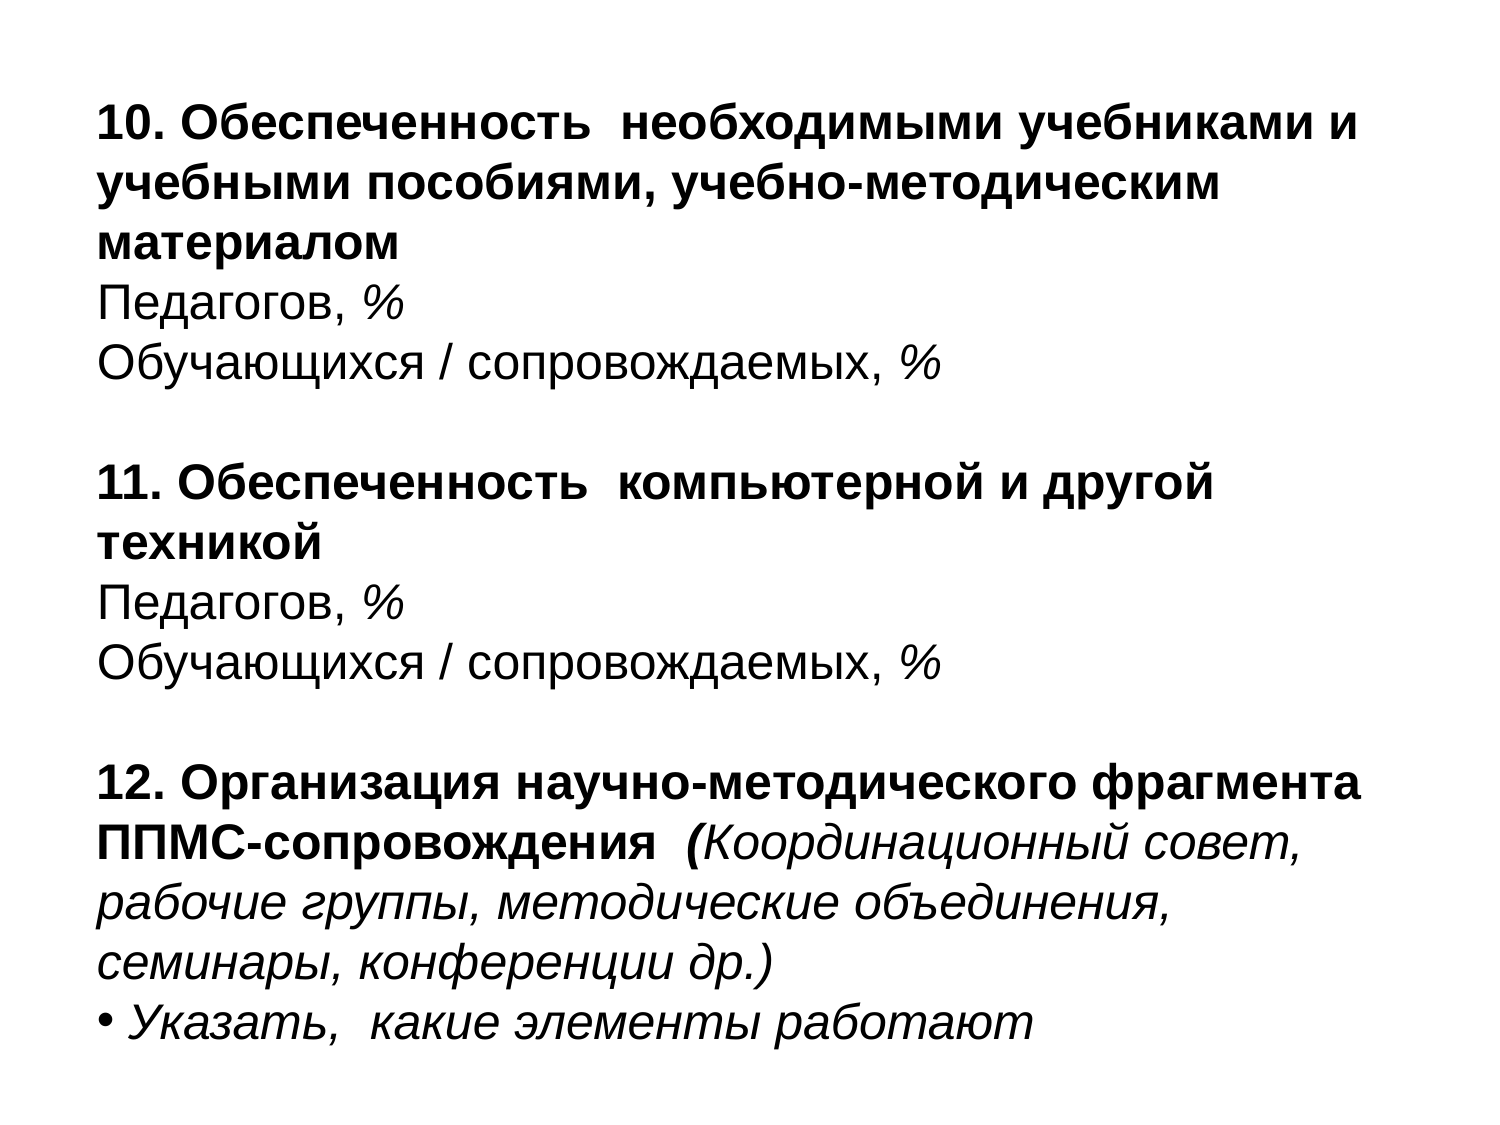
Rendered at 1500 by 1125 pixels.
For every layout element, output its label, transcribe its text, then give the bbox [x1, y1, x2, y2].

text_box 10. Обеспеченность необходимыми учебниками и учебными пособиями, учебно-методическим материалом Педагогов, % Обучающихся / сопровождаемых, % 11. Обеспеченность компьютерной и другой техникой Педагогов, % Обучающихся / сопровождаемых, % 12. Организация научно-методического фрагмента ППМС-сопровождения (Координационный совет, рабочие группы, методические объединения, семинары, конференции др.) Указать, какие элементы работают [82, 81, 1442, 1057]
